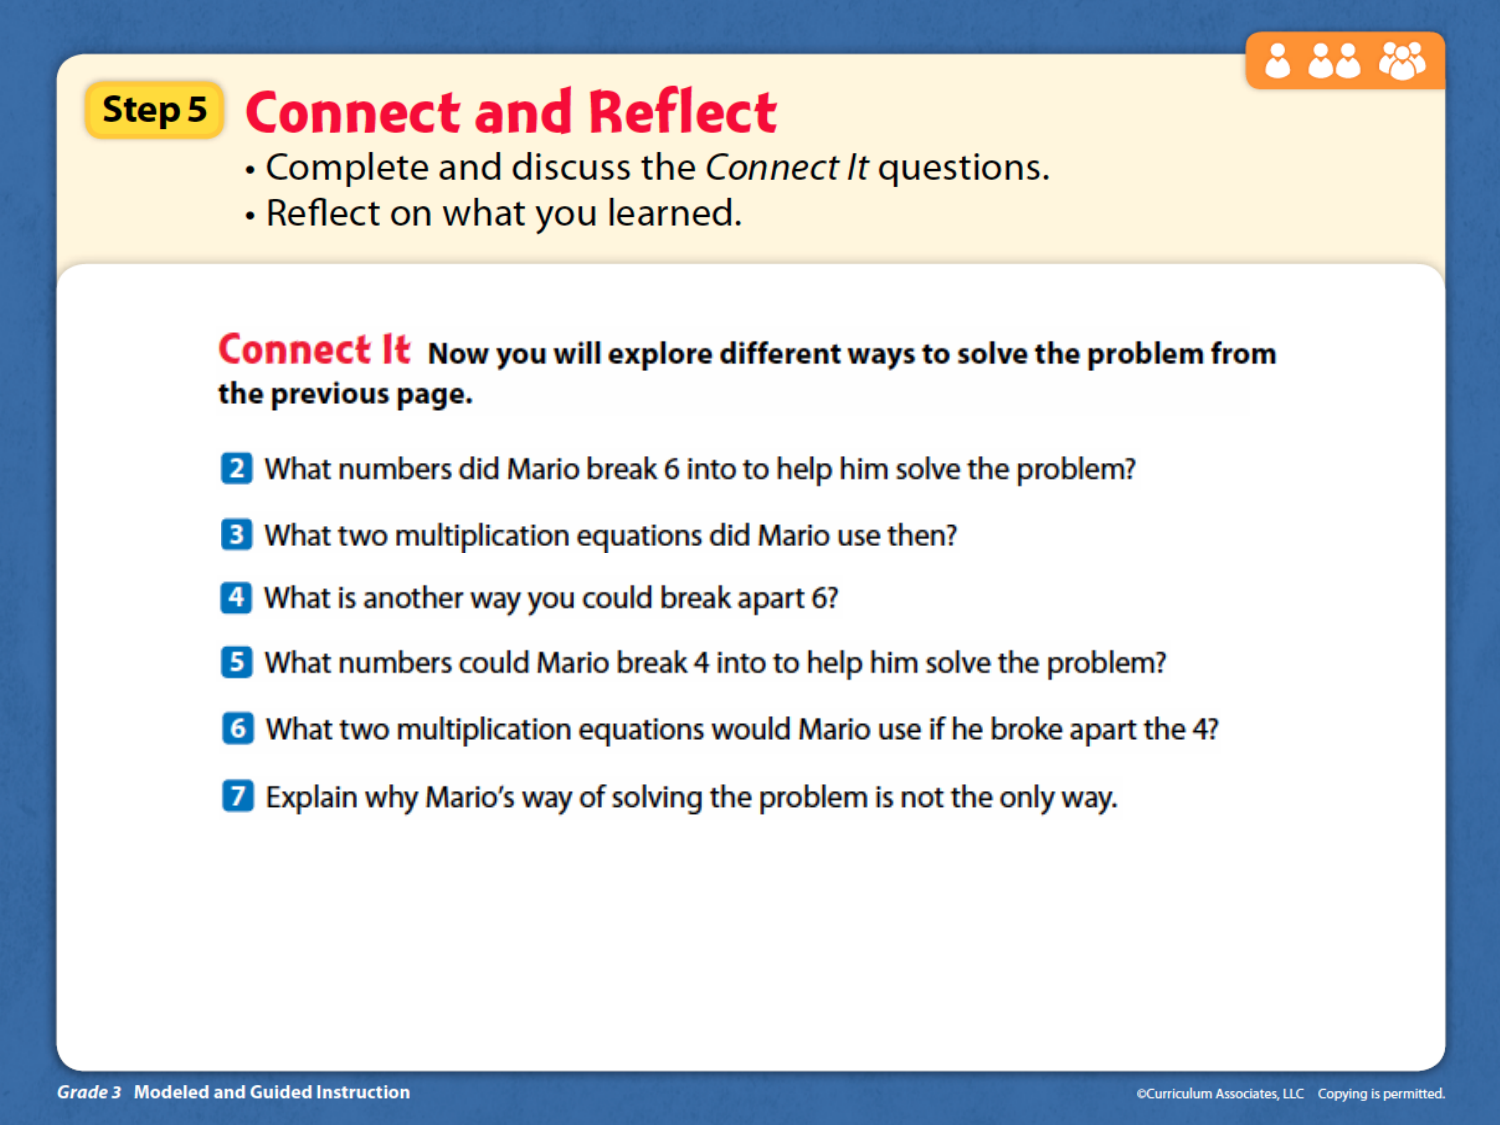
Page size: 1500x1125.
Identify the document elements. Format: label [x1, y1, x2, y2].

text_box [216, 326, 1284, 821]
picture [0, 0, 1500, 1125]
